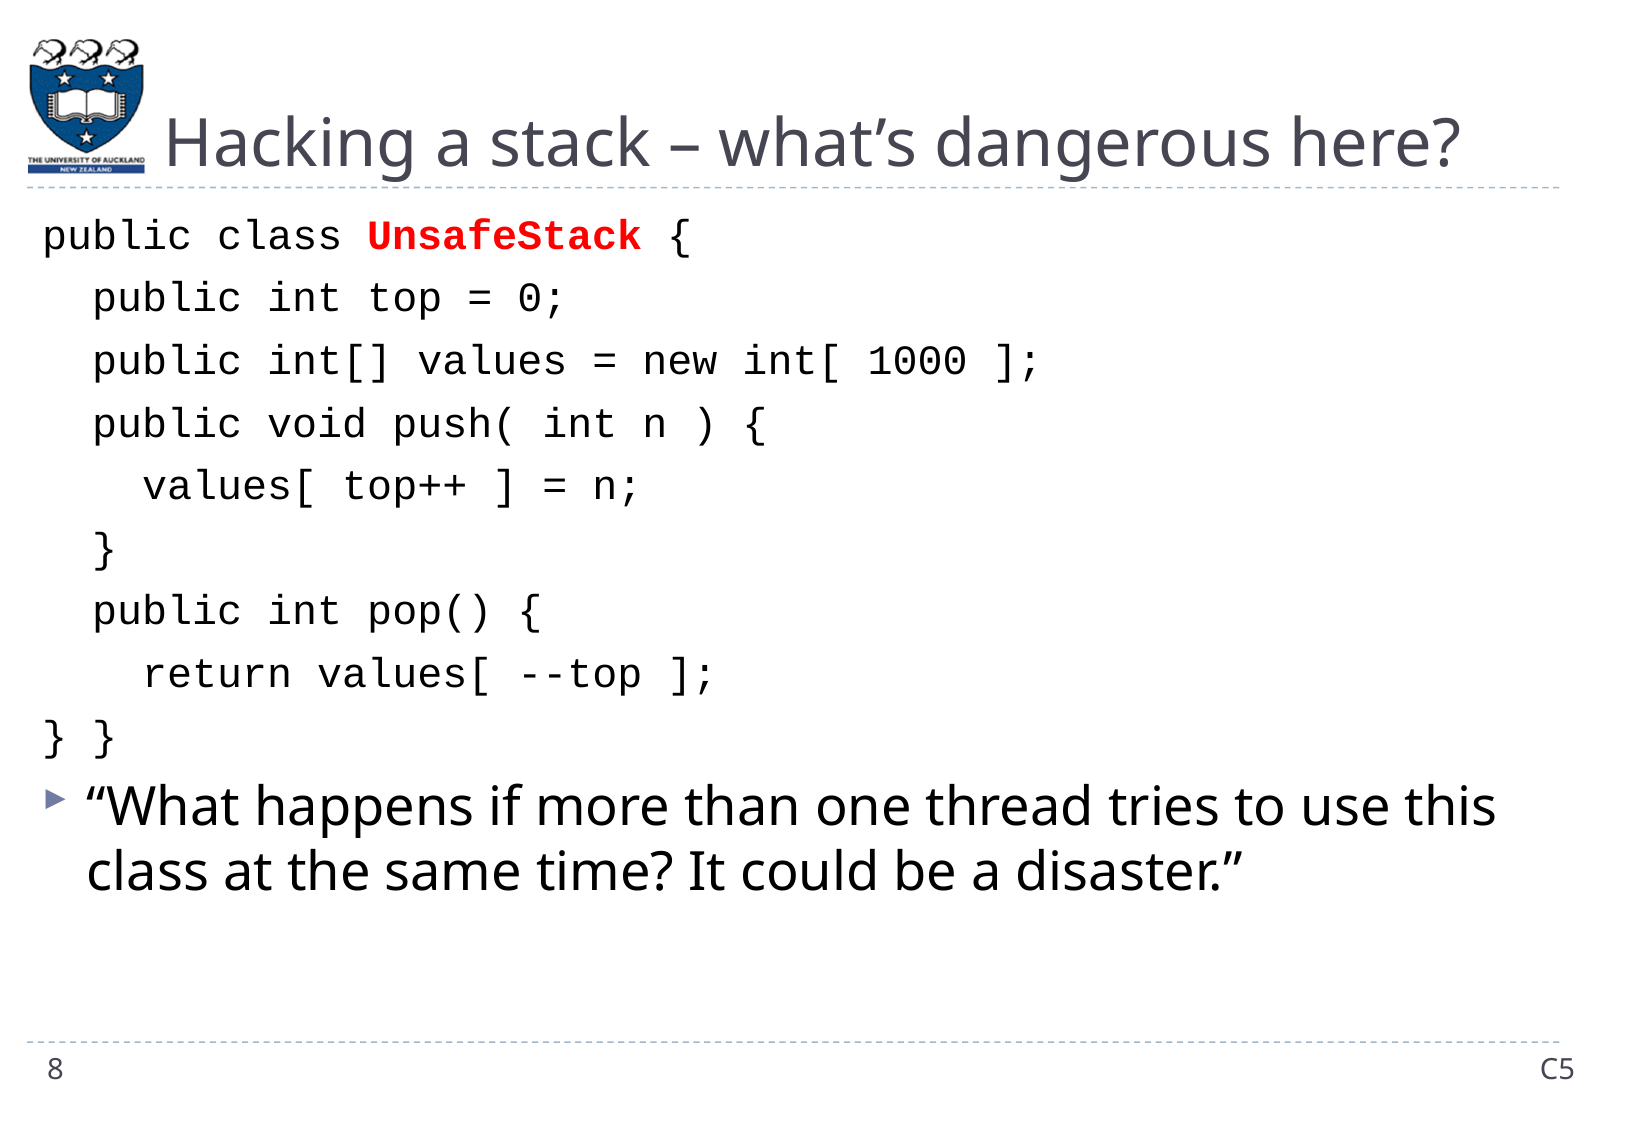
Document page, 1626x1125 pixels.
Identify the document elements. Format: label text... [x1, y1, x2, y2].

slide_number C5 [1183, 1042, 1591, 1103]
title Hacking a stack – what’s dangerous here? [148, 24, 1582, 188]
list public class UnsafeStack { public int top = 0; public int[] values = new int[ 1000 ]; public void push( int n ) { values[ top++ ] = n; } public int pop() { return values[ --top ]; } } “What happens if more than one thread tries to use this class at the same time? It could be a disaster.” [27, 200, 1585, 929]
picture [27, 37, 146, 175]
slide_number 8 [32, 1042, 385, 1103]
